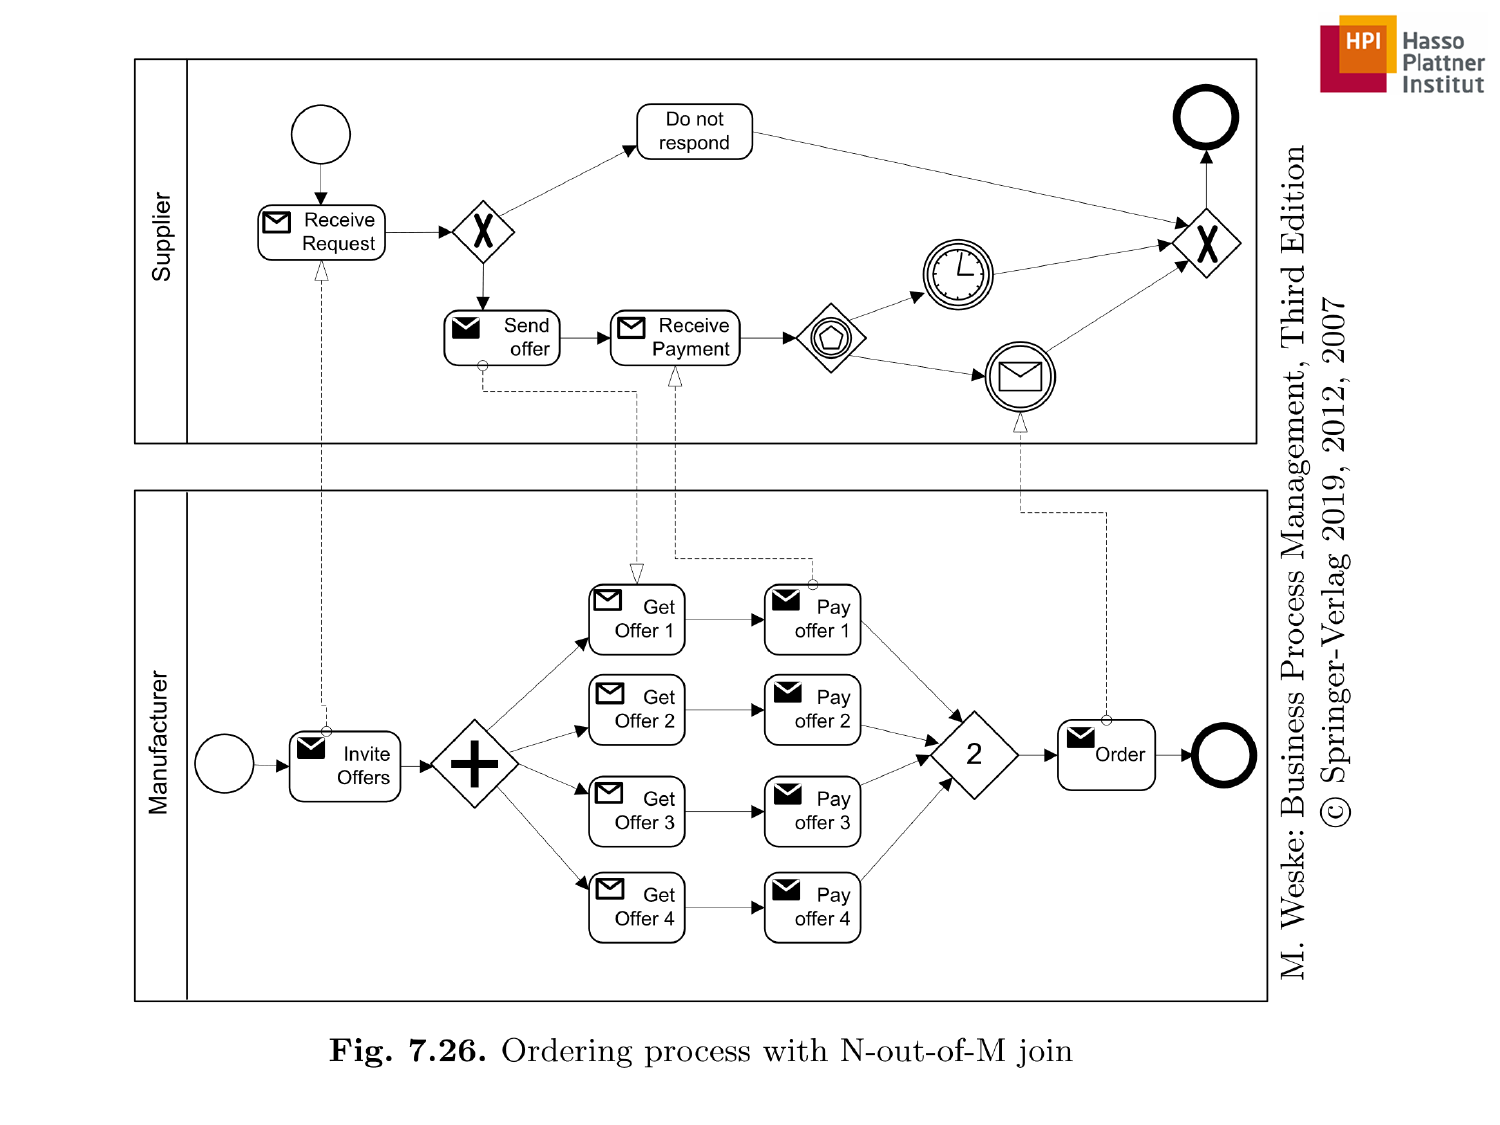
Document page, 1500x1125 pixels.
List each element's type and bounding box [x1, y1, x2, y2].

picture [131, 12, 1488, 1069]
